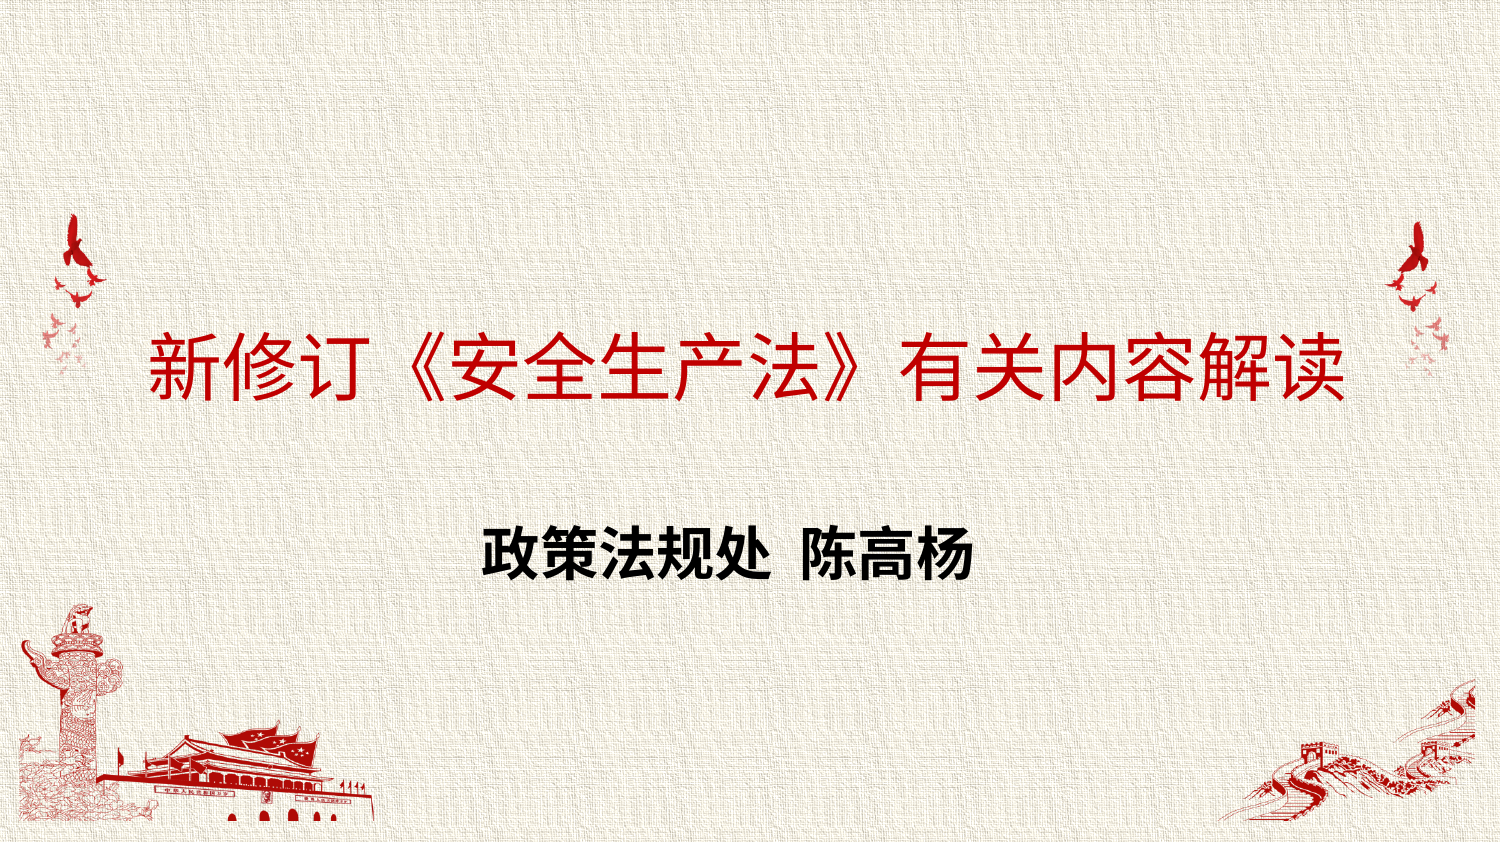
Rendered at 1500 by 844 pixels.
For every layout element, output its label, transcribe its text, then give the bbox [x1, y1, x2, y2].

picture [0, 0, 1500, 842]
text_box 政策法规处 陈高杨 [313, 439, 1143, 595]
text_box 新修订《安全生产法》有关内容解读 [105, 223, 1390, 419]
